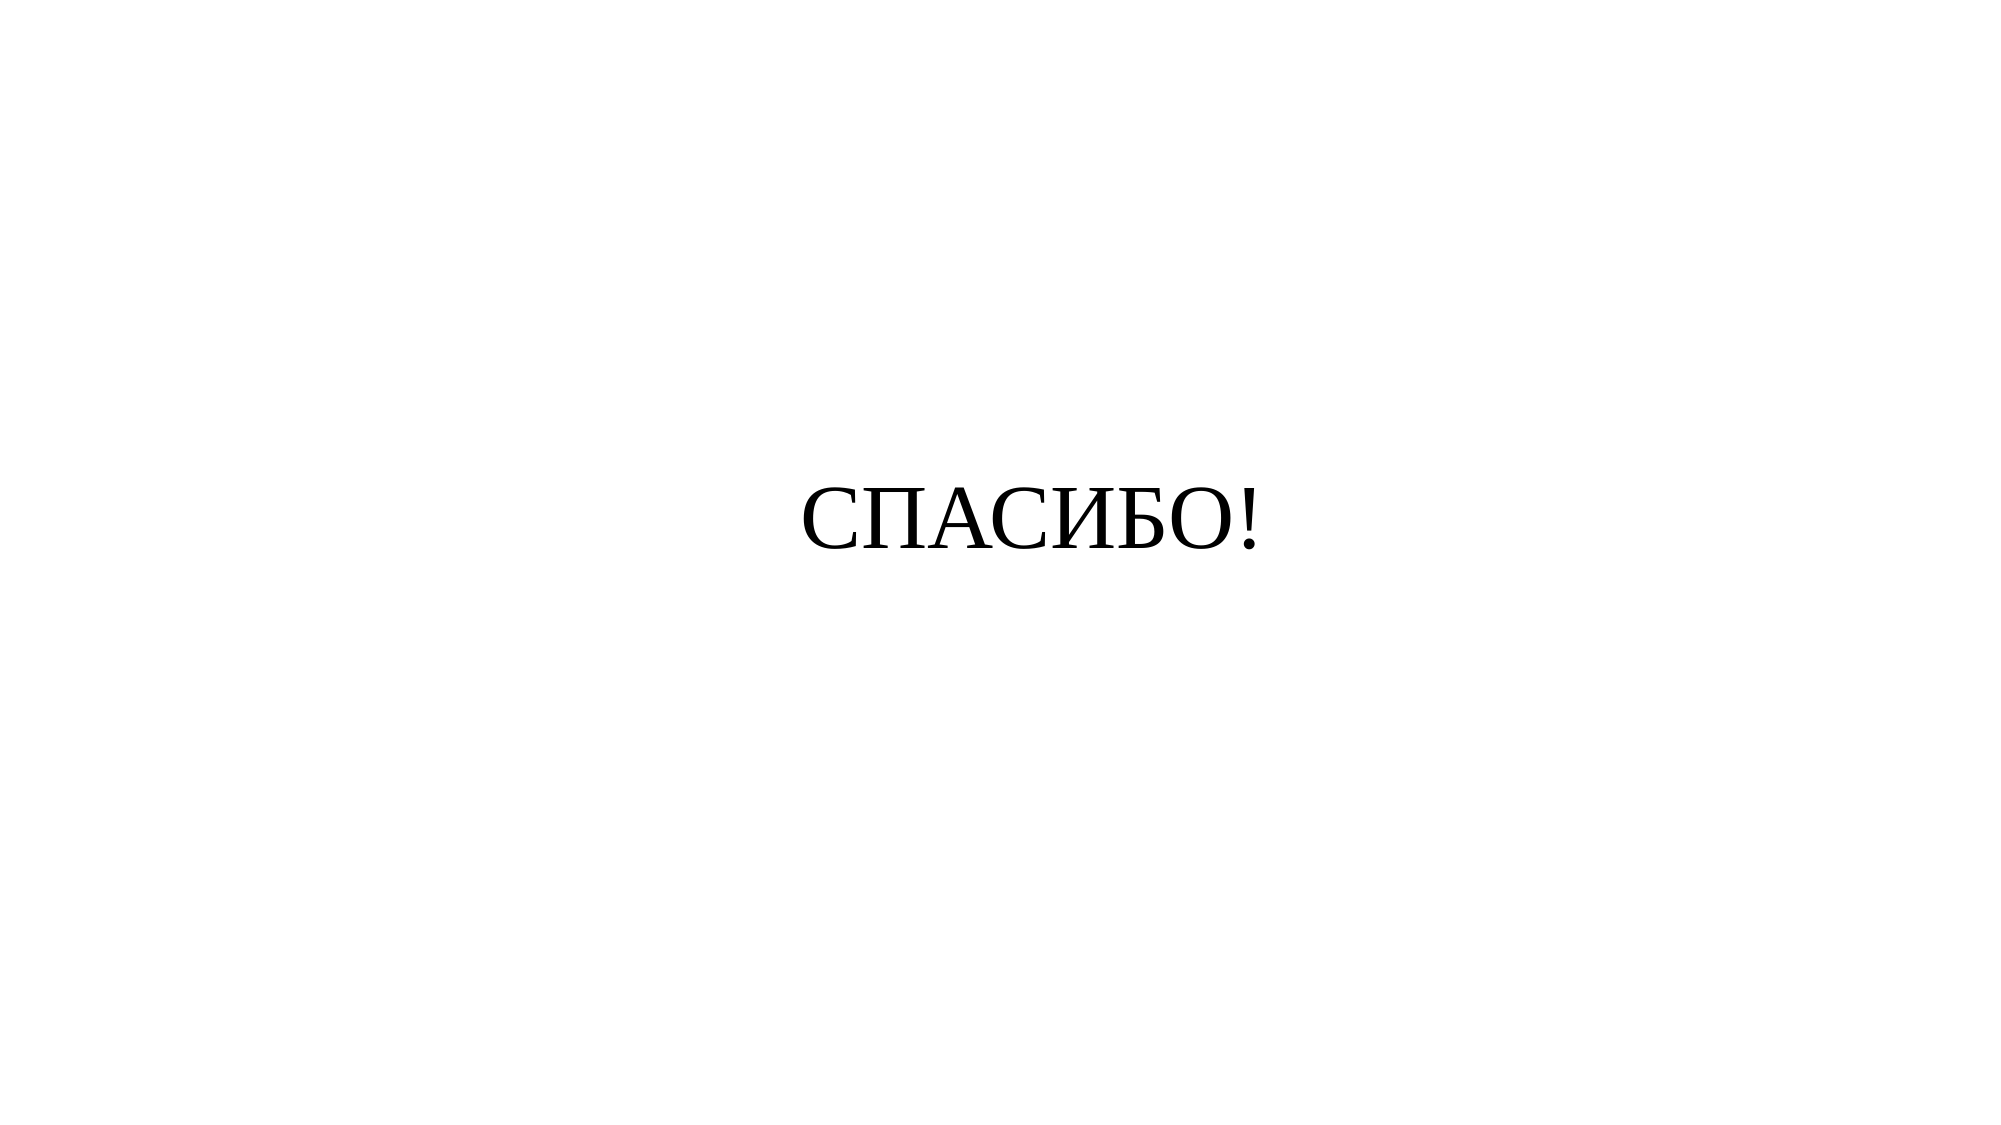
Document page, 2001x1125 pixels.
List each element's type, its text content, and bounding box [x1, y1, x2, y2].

text_box СПАСИБО! [600, 449, 1466, 575]
